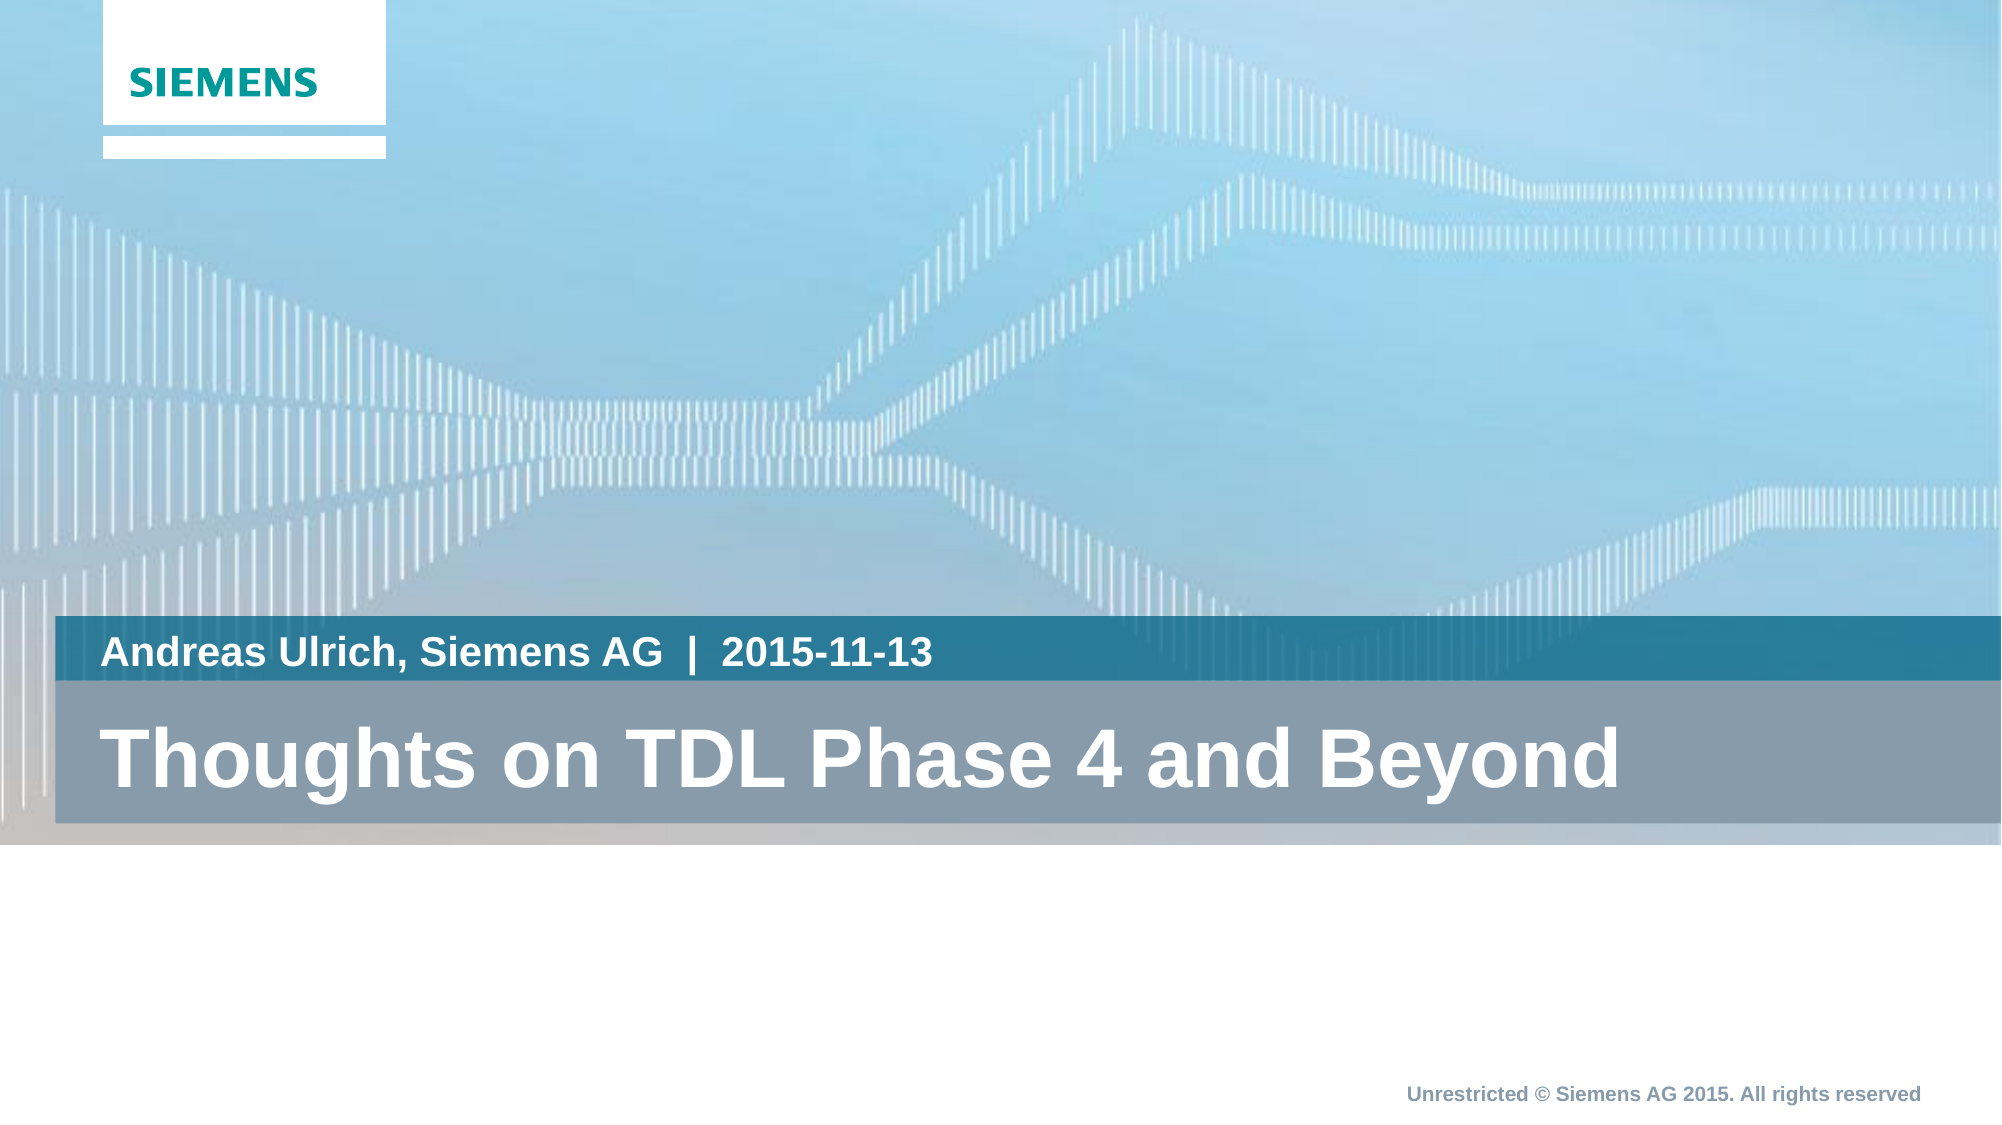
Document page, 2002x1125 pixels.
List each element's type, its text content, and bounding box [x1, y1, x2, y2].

subtitle Andreas Ulrich, Siemens AG | 2015-11-13 [55, 615, 2001, 681]
title Thoughts on TDL Phase 4 and Beyond [55, 681, 2001, 824]
picture [0, 0, 2001, 845]
